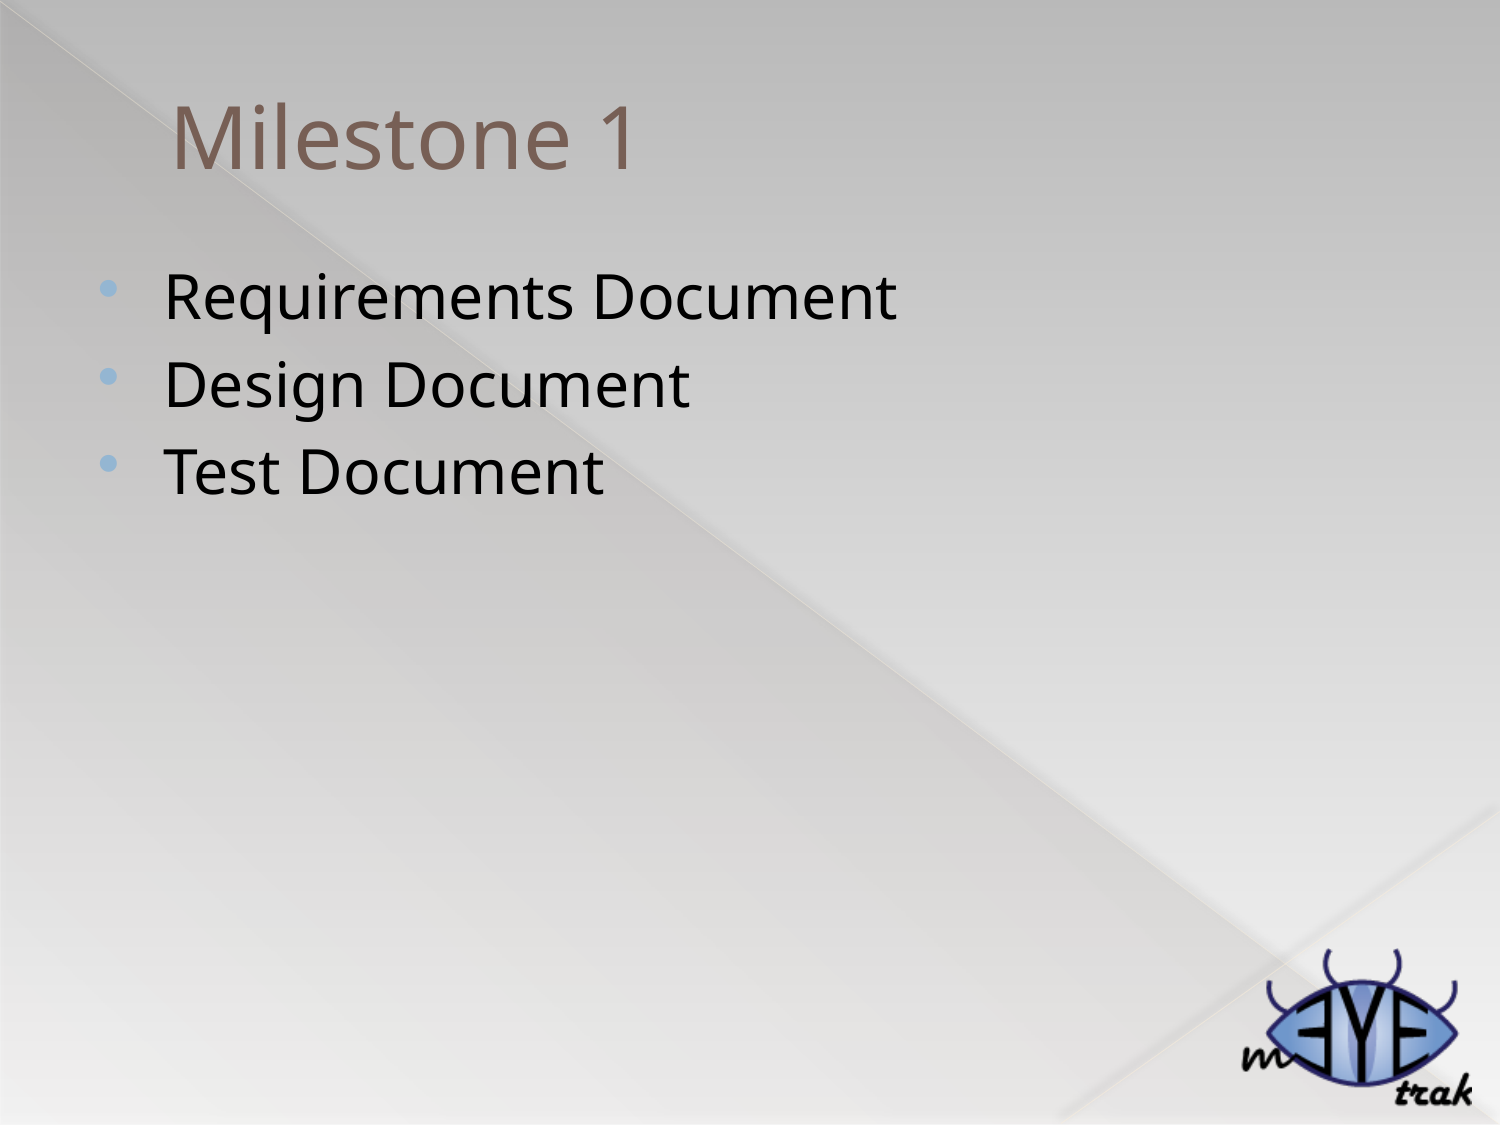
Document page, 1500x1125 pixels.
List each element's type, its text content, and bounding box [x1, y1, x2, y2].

list Requirements Document Design Document Test Document [75, 249, 1425, 1013]
picture [1237, 948, 1473, 1125]
title Milestone 1 [75, 43, 1425, 225]
